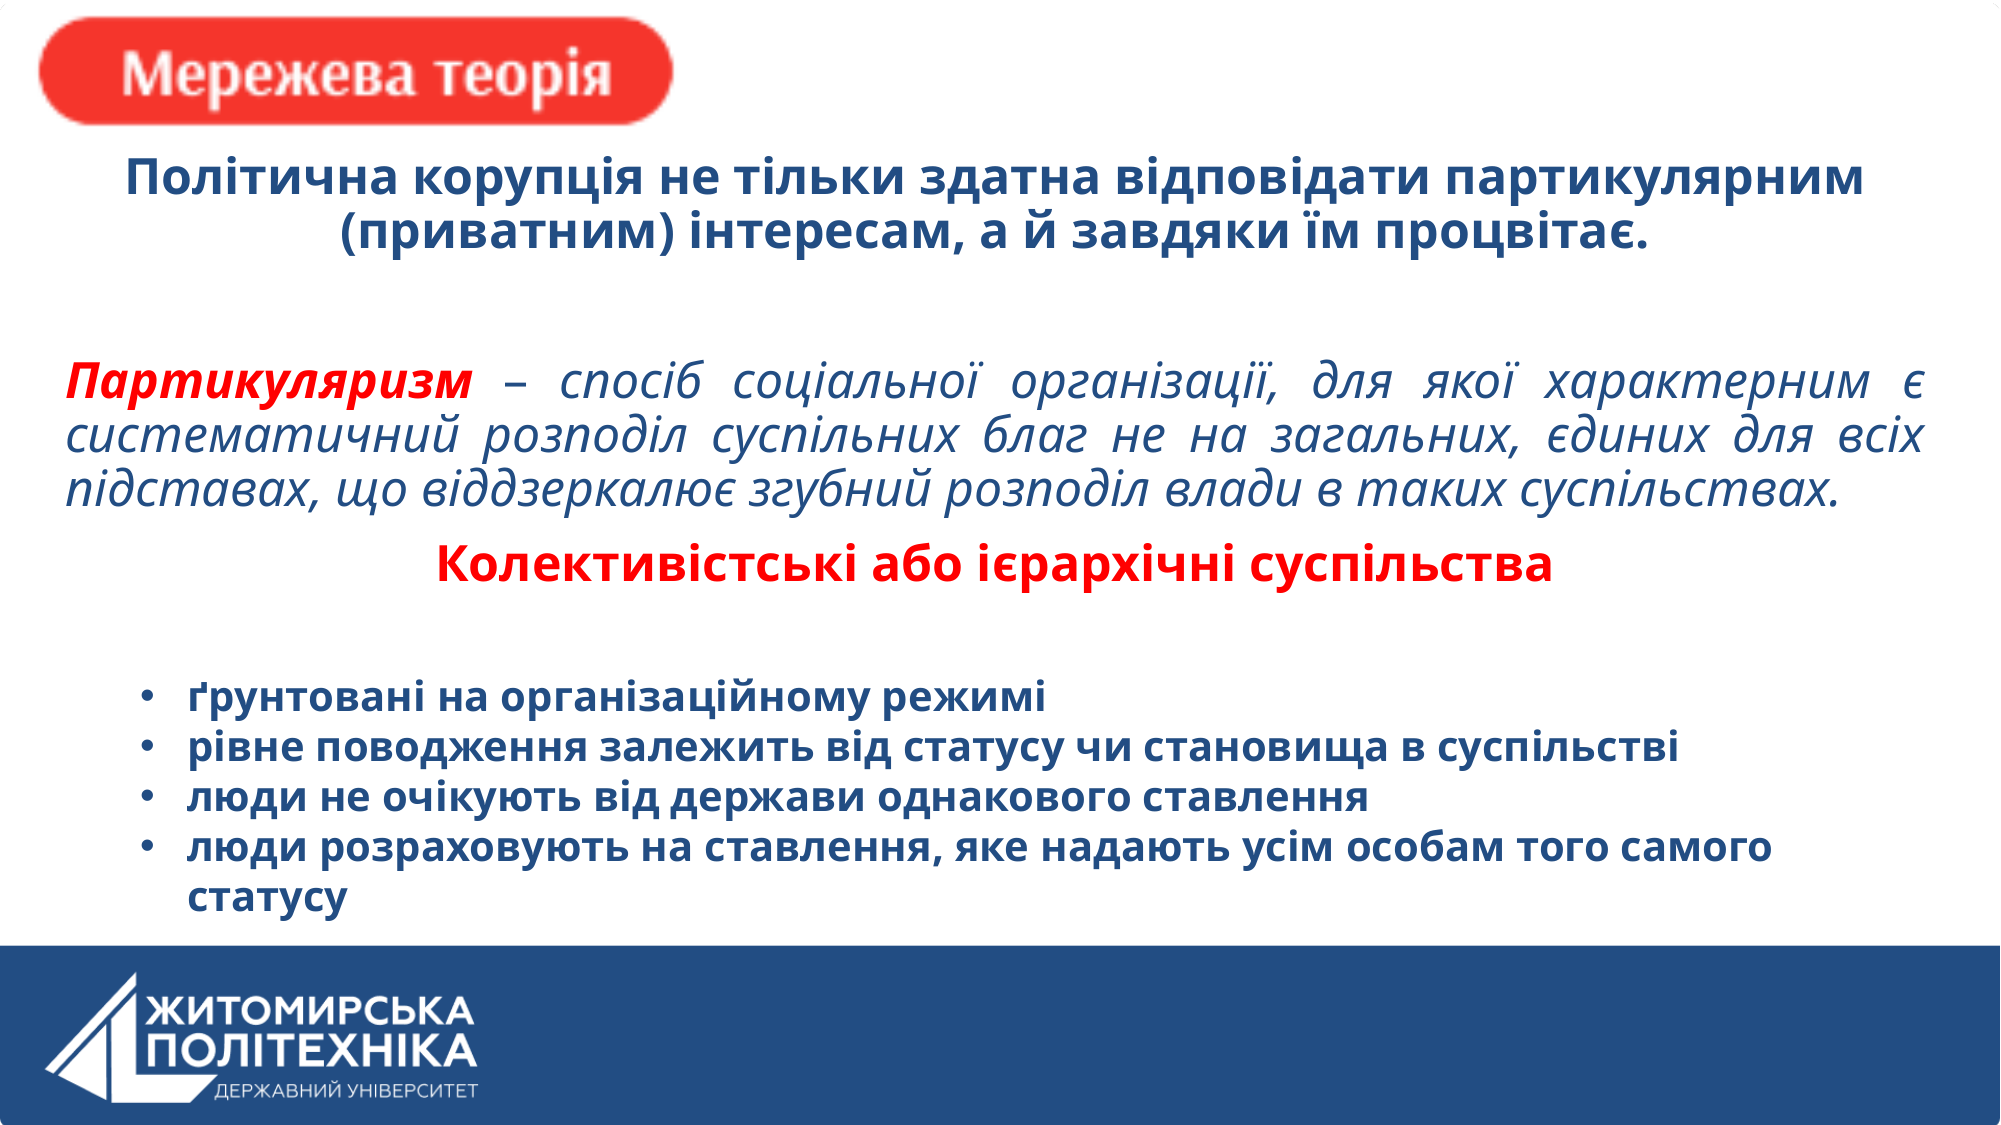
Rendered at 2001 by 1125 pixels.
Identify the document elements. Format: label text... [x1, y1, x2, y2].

picture [0, 0, 2000, 1125]
list Політична корупція не тільки здатна відповідати партикулярним (приватним) інтересам, а й завдяки їм процвітає. Партикуляризм – спосіб соціальної організації, для якої характерним є систематичний розподіл суспільних благ не на загальних, єдиних для всіх підставах, що віддзеркалює згубний розподіл влади в таких суспільствах. Колективістські або ієрархічні суспільства [50, 144, 1941, 502]
text_box ґрунтовані на організаційному режимі рівне поводження залежить від статусу чи становища в суспільстві люди не очікують від держави однакового ставлення люди розраховують на ставлення, яке надають усім особам того самого статусу [125, 662, 1904, 928]
